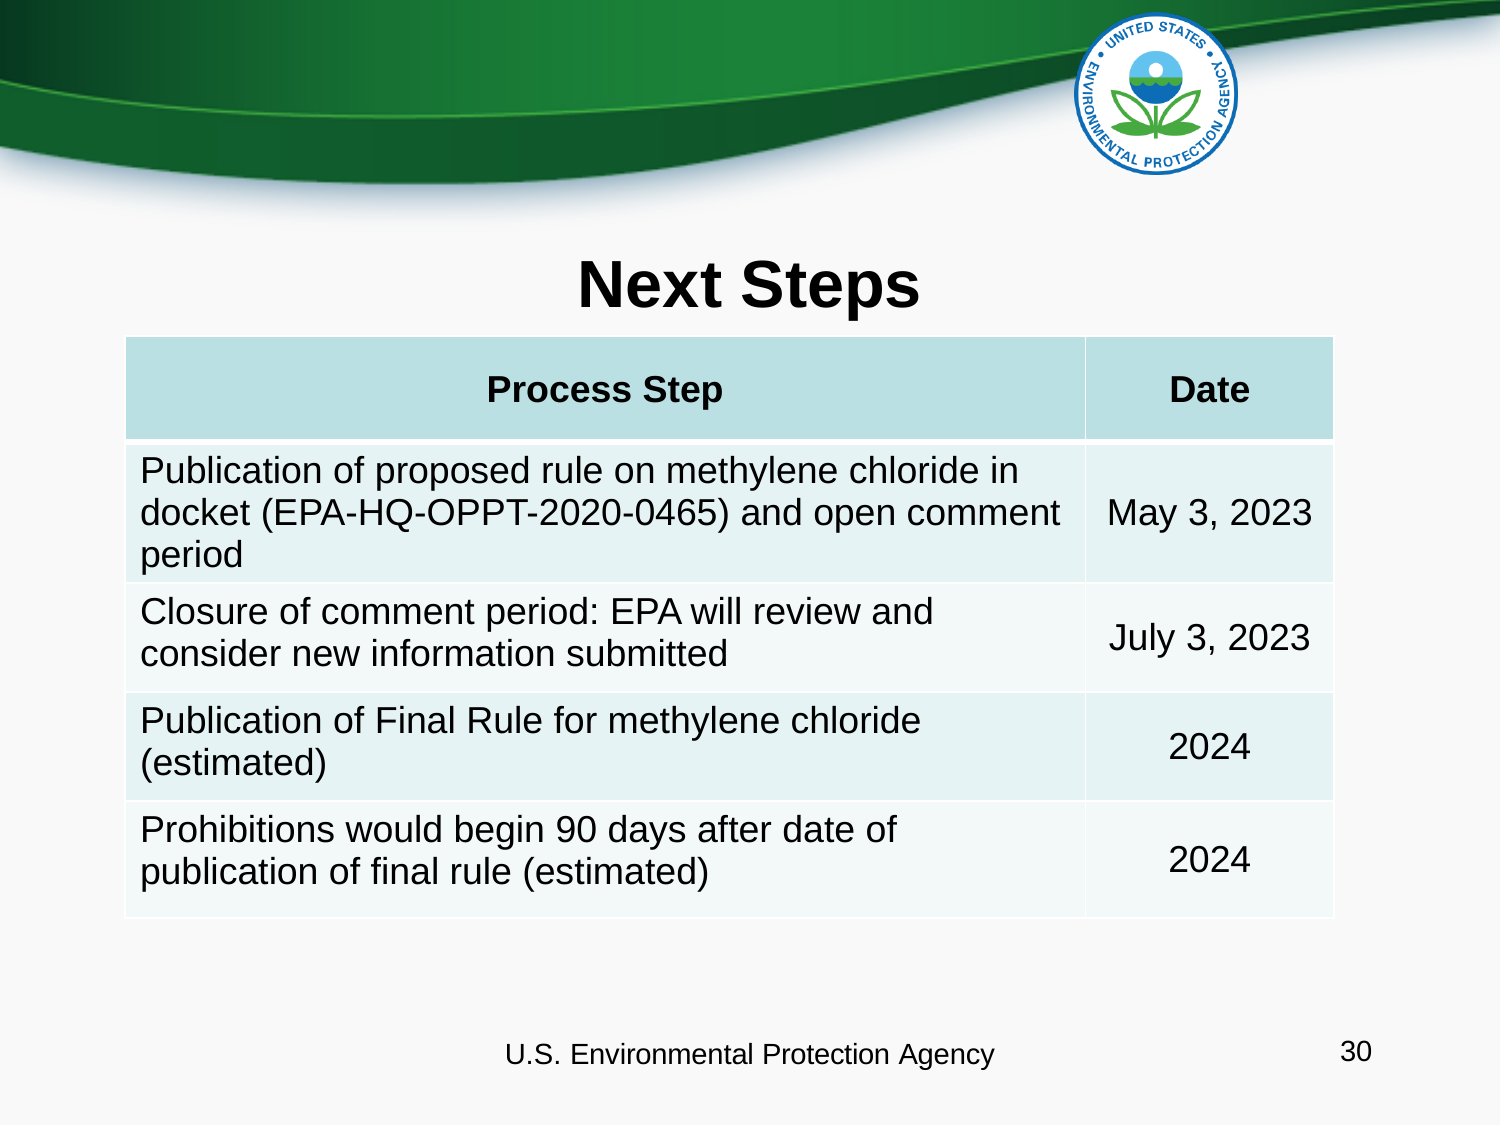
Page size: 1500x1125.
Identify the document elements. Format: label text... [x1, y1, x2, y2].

title Next Steps [124, 199, 1376, 363]
table_cell 2024 [1086, 802, 1333, 917]
table_cell Publication of Final Rule for methylene chloride (estimated) [126, 693, 1085, 800]
footer U.S. Environmental Protection Agency [213, 1024, 1074, 1101]
table_cell May 3, 2023 [1086, 445, 1333, 582]
picture [0, 0, 1500, 1125]
table_cell 2024 [1086, 693, 1333, 800]
slide_number 30 [1074, 1024, 1388, 1101]
table_header Date [1086, 337, 1333, 439]
table_cell Prohibitions would begin 90 days after date of publication of final rule (estimated) [126, 802, 1085, 917]
table_header Process Step [126, 337, 1085, 439]
table_cell July 3, 2023 [1086, 584, 1333, 691]
table_cell Closure of comment period: EPA will review and consider new information submitted [126, 584, 1085, 691]
table_cell Publication of proposed rule on methylene chloride in docket (EPA-HQ-OPPT-2020-0465) and open comment period [126, 445, 1085, 582]
